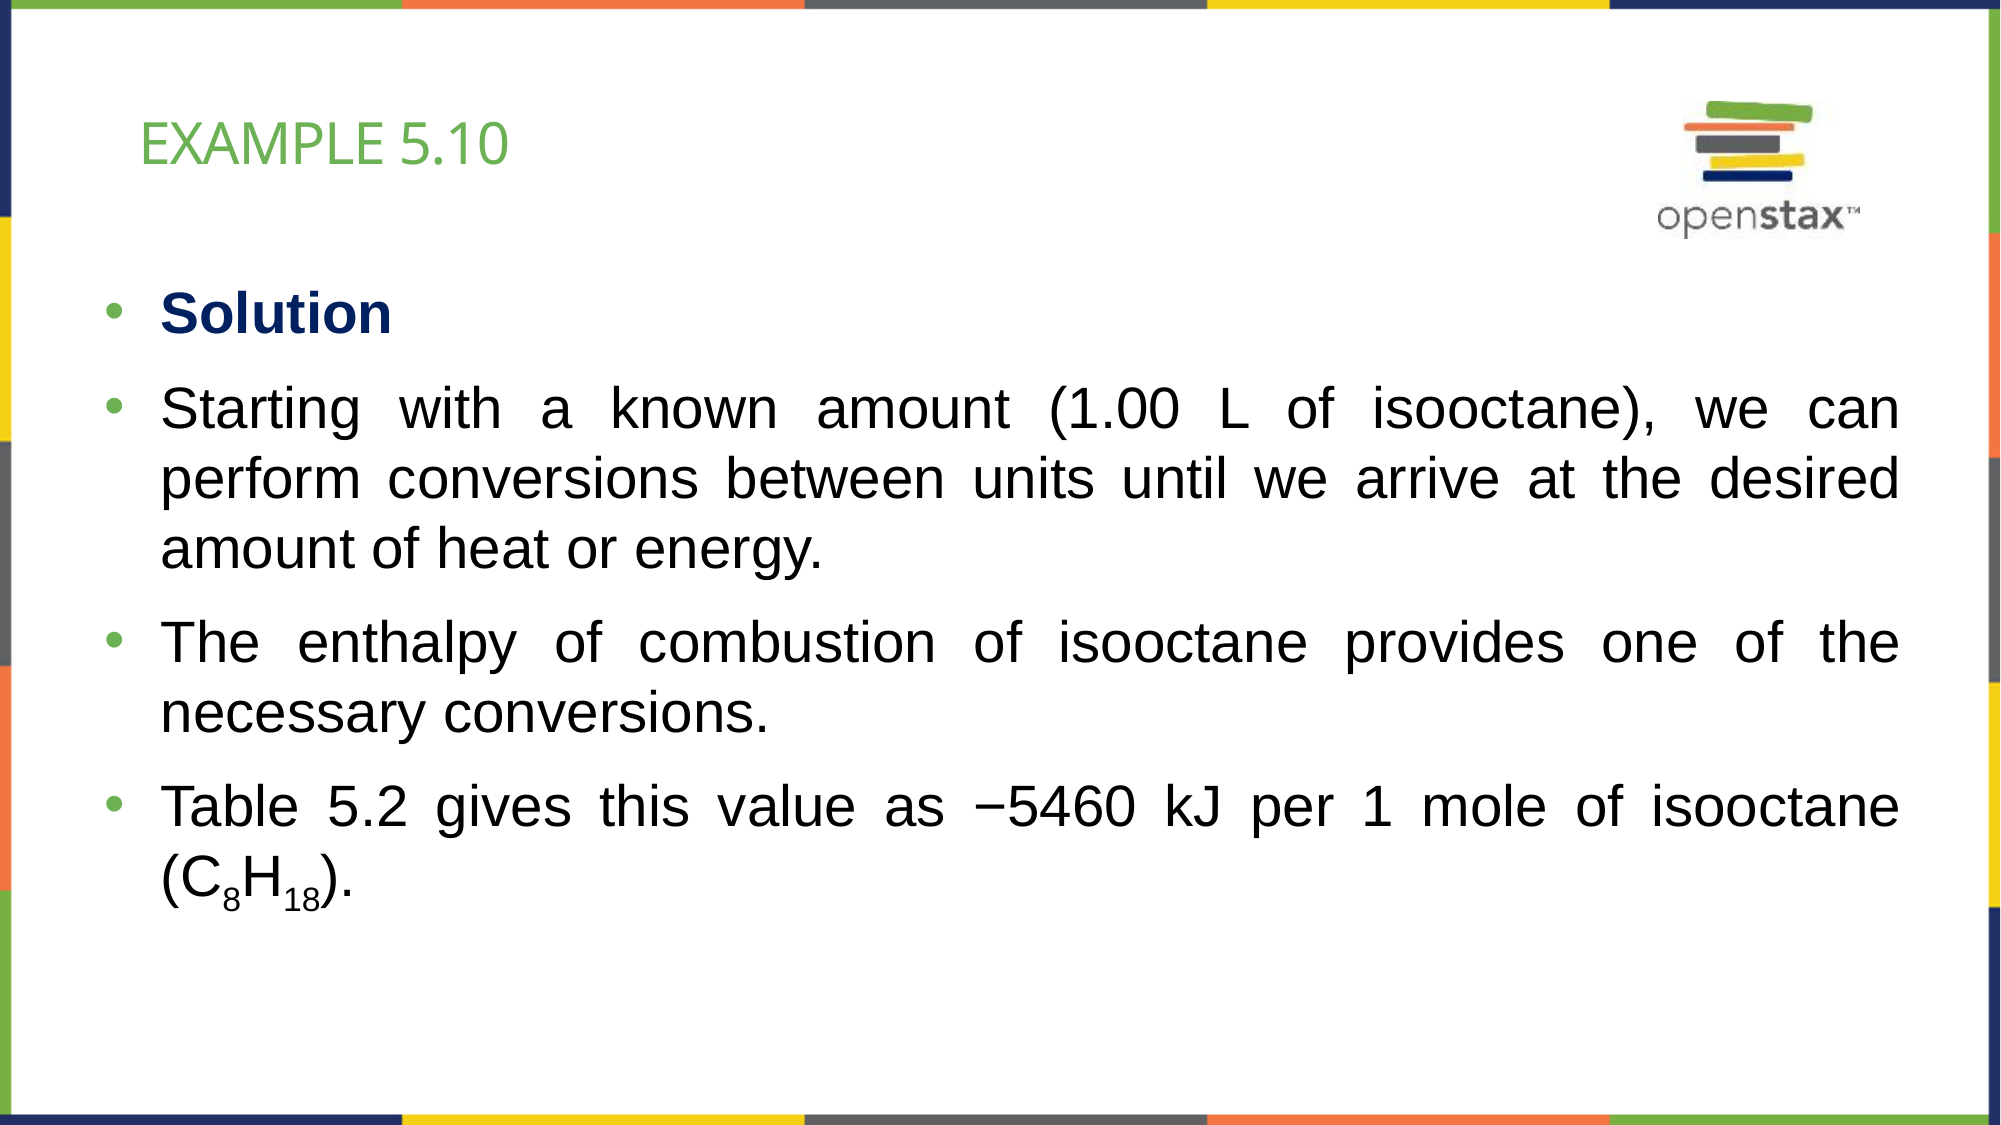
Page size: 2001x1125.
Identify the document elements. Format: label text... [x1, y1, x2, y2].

picture [0, 0, 2001, 1125]
list Solution Starting with a known amount (1.00 L of isooctane), we can perform conversions between units until we arrive at the desired amount of heat or energy. The enthalpy of combustion of isooctane provides one of the necessary conversions. Table 5.2 gives this value as −5460 kJ per 1 mole of isooctane (C8H18). [89, 268, 1919, 1007]
title Example 5.10 [123, 75, 625, 184]
